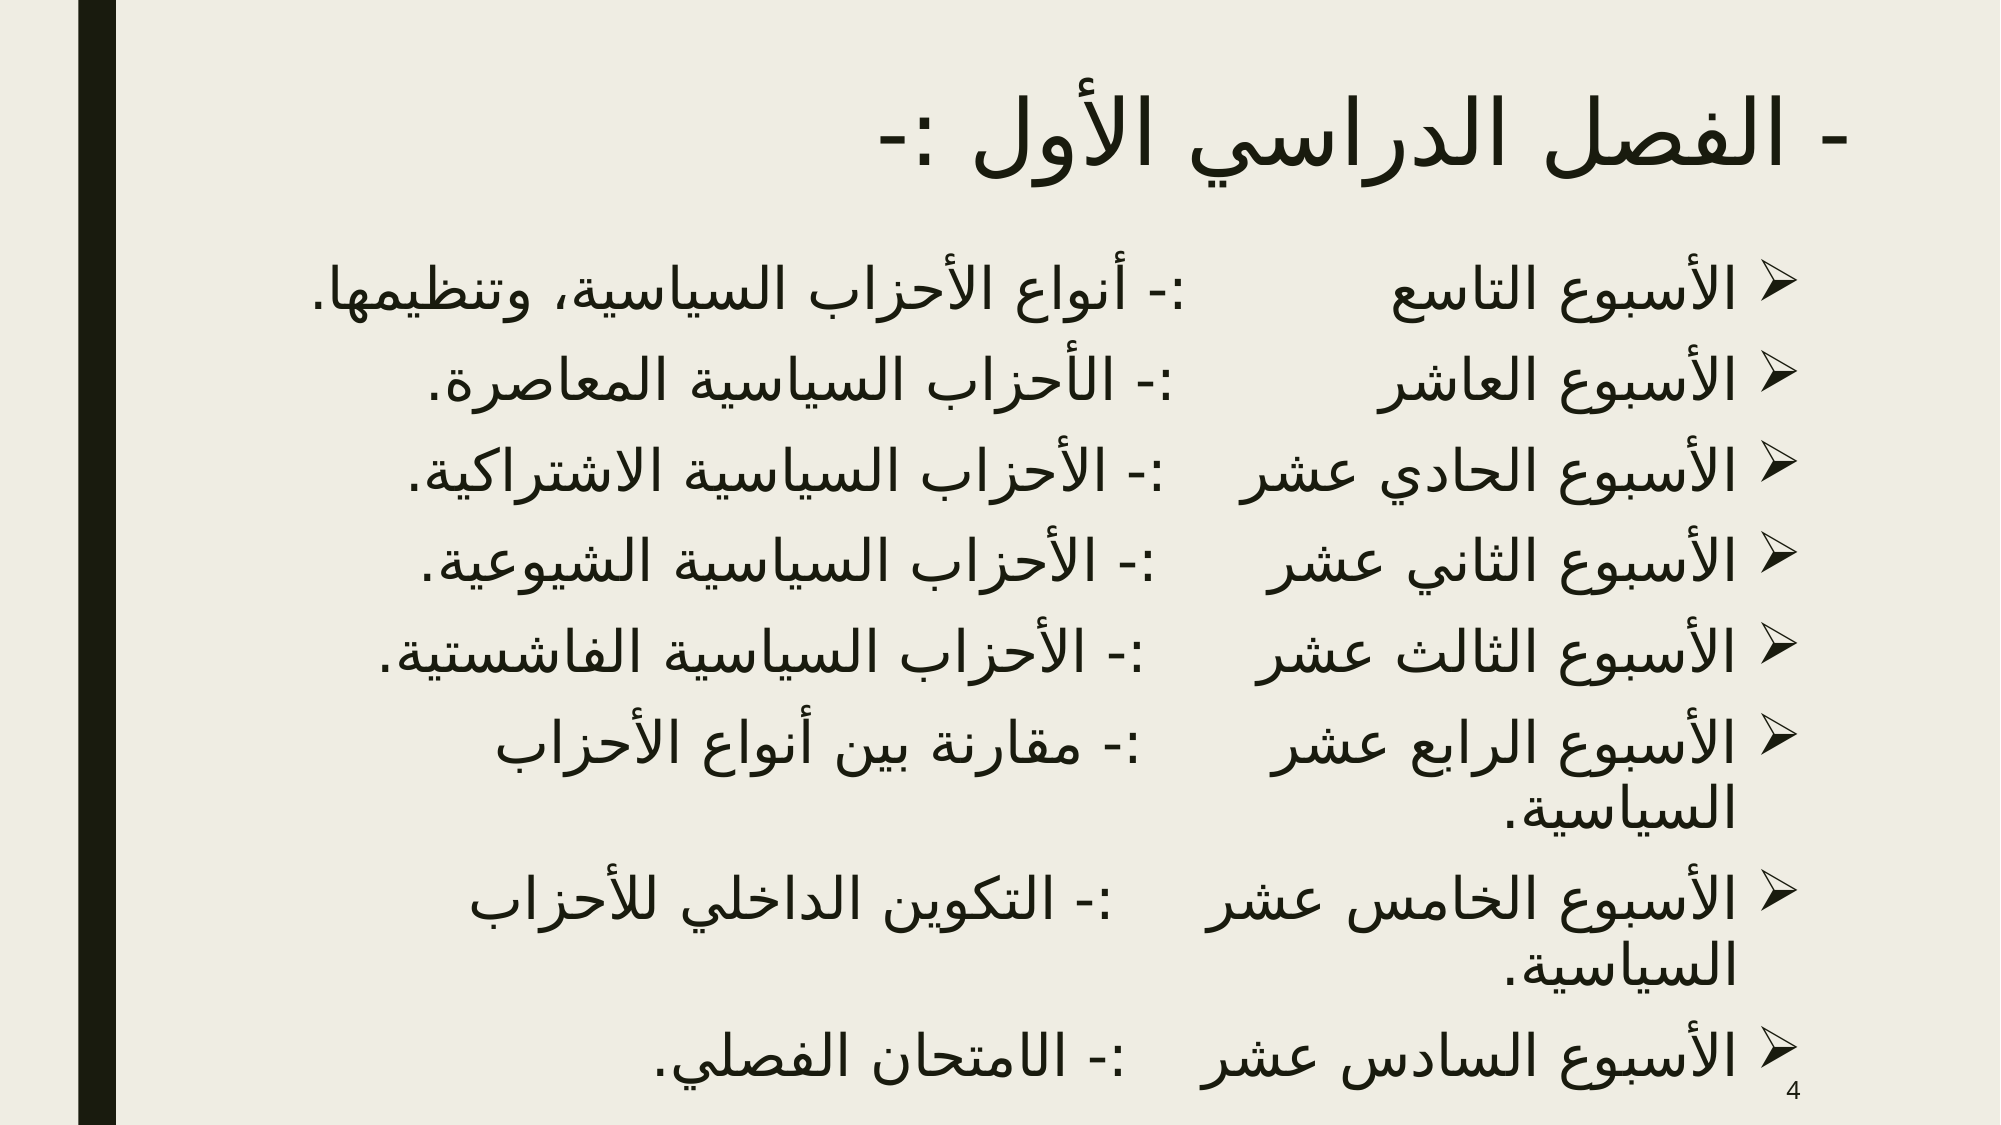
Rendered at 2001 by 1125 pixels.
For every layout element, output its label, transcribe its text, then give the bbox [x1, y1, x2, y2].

slide_number 4 [1553, 1058, 1816, 1125]
list الأسبوع التاسع :- أنواع الأحزاب السياسية، وتنظيمها. الأسبوع العاشر :- الأحزاب السياسية المعاصرة. الأسبوع الحادي عشر :- الأحزاب السياسية الاشتراكية. الأسبوع الثاني عشر :- الأحزاب السياسية الشيوعية. الأسبوع الثالث عشر :- الأحزاب السياسية الفاشستية. الأسبوع الرابع عشر :- مقارنة بين أنواع الأحزاب السياسية. الأسبوع الخامس عشر :- التكوين الداخلي للأحزاب السياسية. الأسبوع السادس عشر :- الامتحان الفصلي. [242, 249, 1818, 1009]
title - الفصل الدراسي الأول :- [293, 79, 1868, 212]
